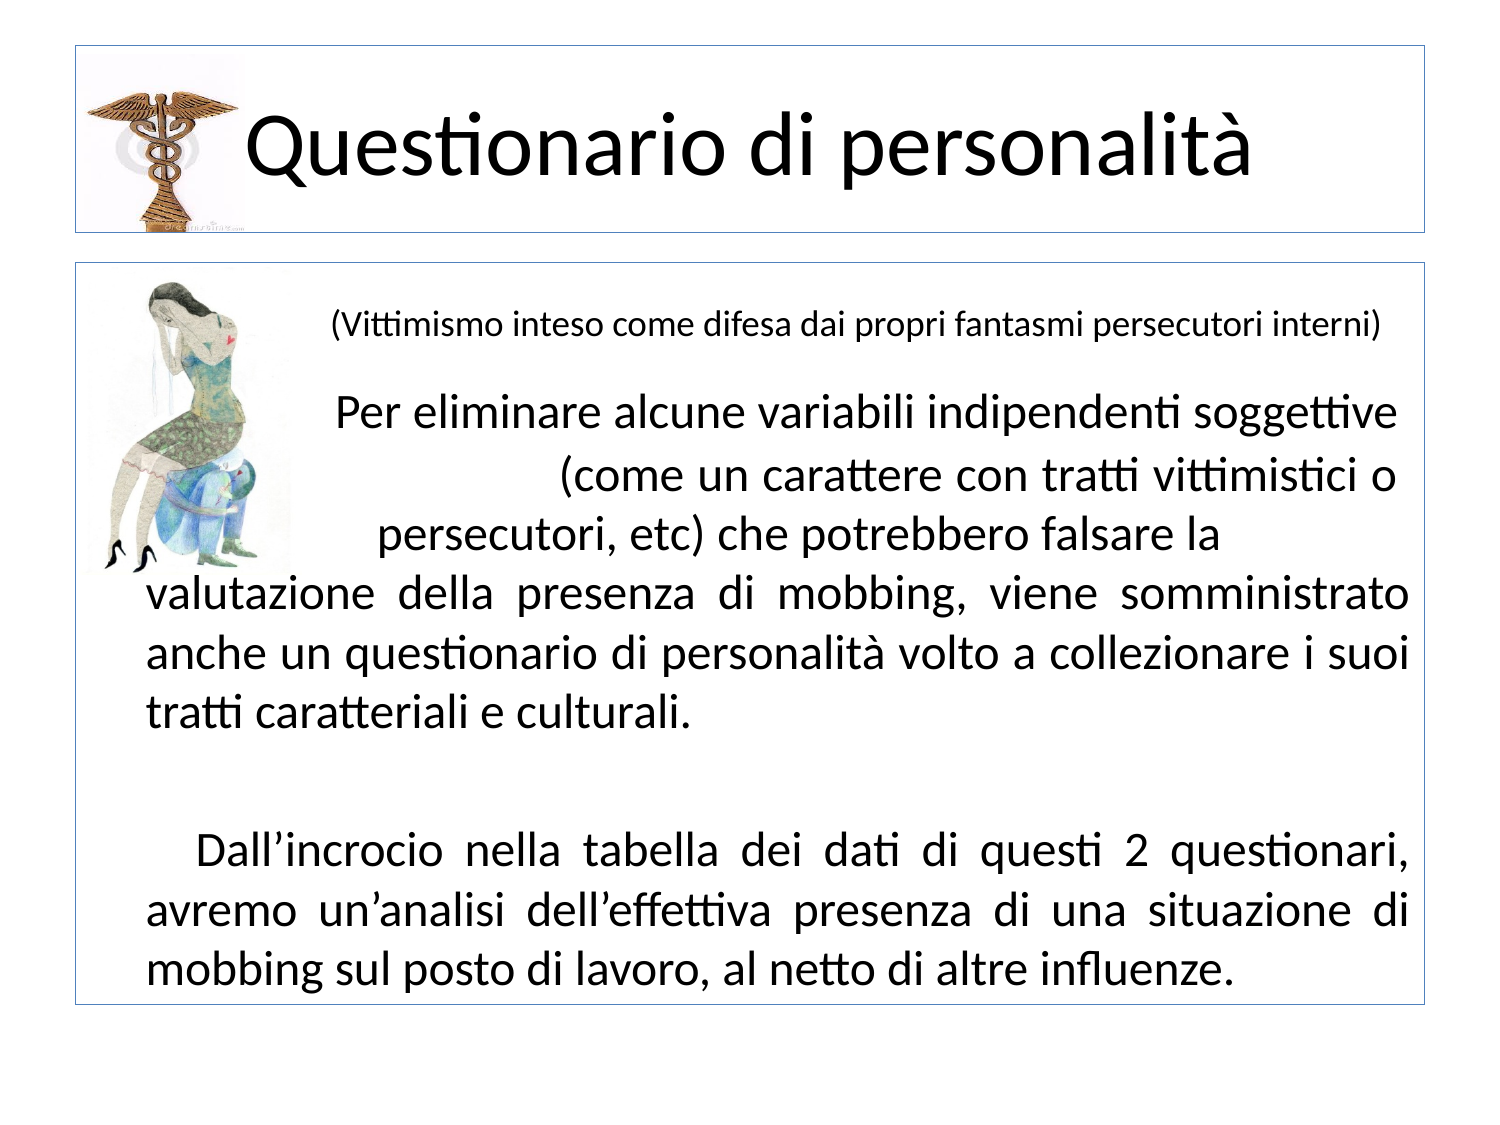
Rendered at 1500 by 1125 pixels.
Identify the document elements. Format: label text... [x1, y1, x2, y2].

picture [76, 266, 302, 576]
picture [76, 54, 245, 232]
list (Vittimismo inteso come difesa dai propri fantasmi persecutori interni) Per eliminare alcune variabili indipendenti soggettive (come un carattere con tratti vittimistici o persecutori, etc) che potrebbero falsare la valutazione della presenza di mobbing, viene somministrato anche un questionario di personalità volto a collezionare i suoi tratti caratteriali e culturali. Dall’incrocio nella tabella dei dati di questi 2 questionari, avremo un’analisi dell’effettiva presenza di una situazione di mobbing sul posto di lavoro, al netto di altre influenze. [75, 262, 1425, 1005]
title Questionario di personalità [75, 45, 1425, 233]
